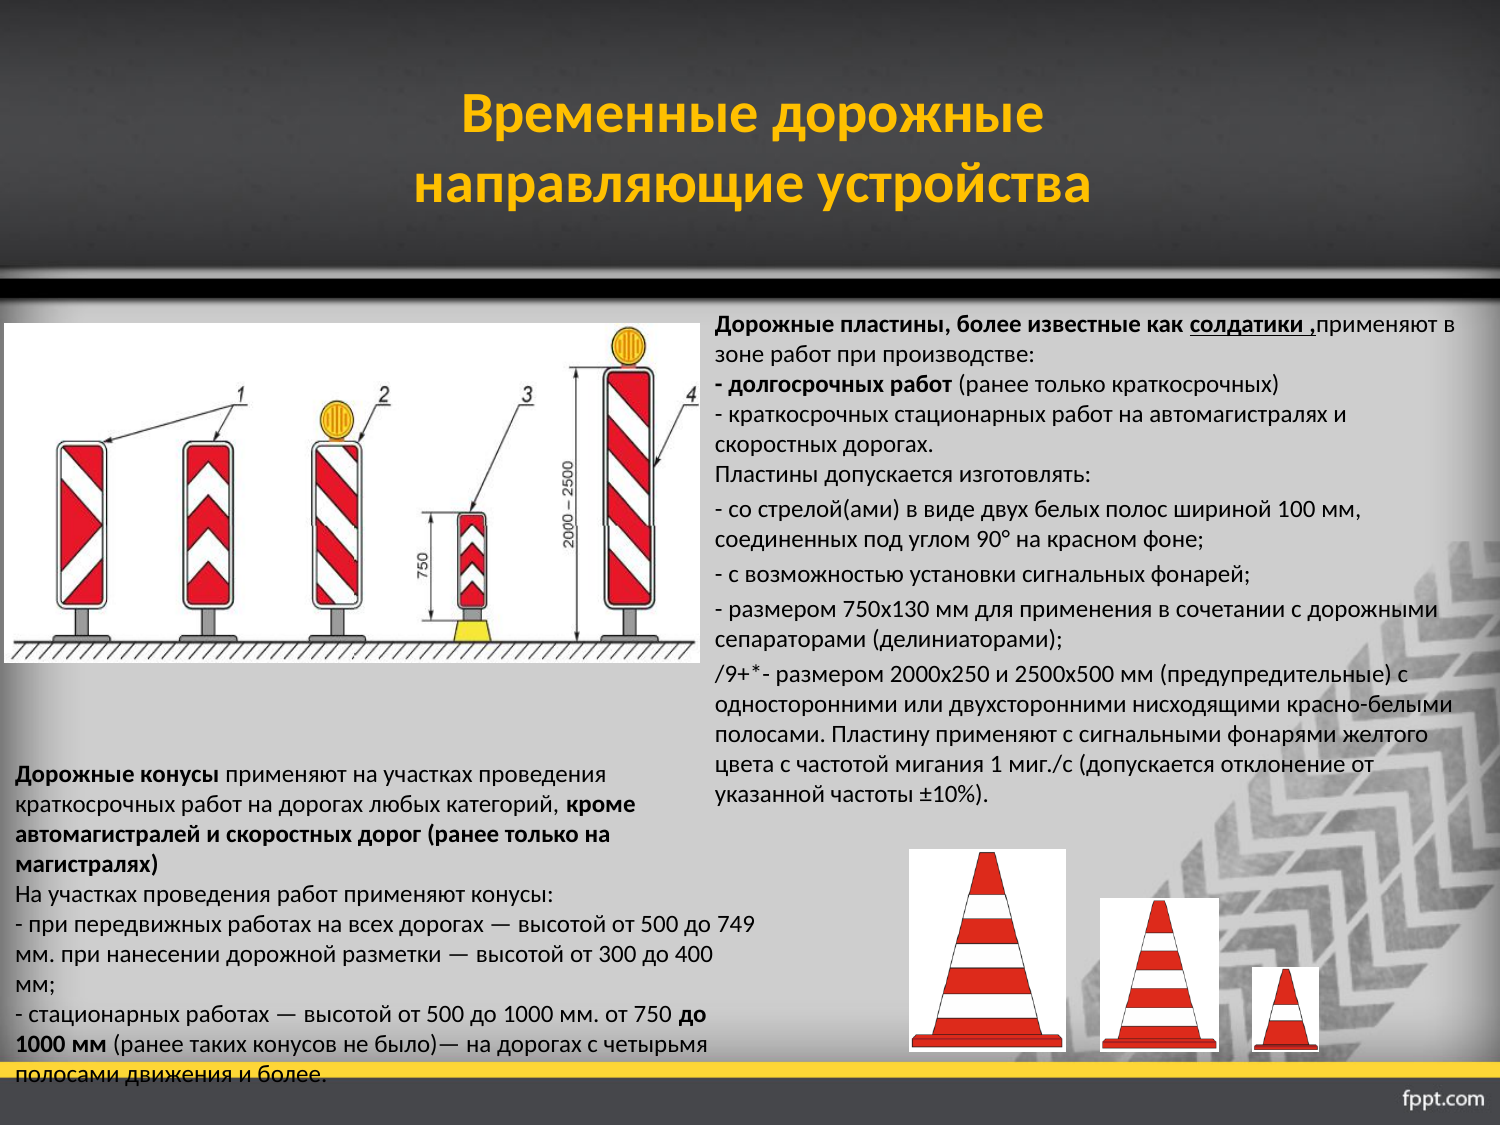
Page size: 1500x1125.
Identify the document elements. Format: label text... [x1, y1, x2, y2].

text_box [908, 849, 1319, 1052]
picture [0, 0, 1500, 1125]
title Временные дорожные направляющие устройства [352, 50, 1153, 238]
text_box Дорожные пластины, более известные как солдатики ,применяют в зоне работ при производстве: - долгосрочных работ (ранее только краткосрочных) - краткосрочных стационарных работ на автомагистралях и скоростных дорогах. Пластины допускается изготовлять: - со стрелой(ами) в виде двух белых полос шириной 100 мм, соединенных под углом 90° на красном фоне; - с возможностью установки сигнальных фонарей; - размером 750х130 мм для применения в сочетании с дорожными сепараторами (делиниаторами); /9+*- размером 2000х250 и 2500х500 мм (предупредительные) с односторонними или двухсторонними нисходящими красно-белыми полосами. Пластину применяют с сигнальными фонарями желтого цвета с частотой мигания 1 миг./с (допускается отклонение от указанной частоты ±10%). [699, 300, 1475, 836]
text_box Дорожные конусы применяют на участках проведения краткосрочных работ на дорогах любых категорий, кроме автомагистралей и скоростных дорог (ранее только на магистралях) На участках проведения работ применяют конусы: - при передвижных работах на всех дорогах — высотой от 500 до 749 мм. при нанесении дорожной разметки — высотой от 300 до 400 мм; - стационарных работах — высотой от 500 до 1000 мм. от 750 до 1000 мм (ранее таких конусов не было)— на дорогах с четырьмя полосами движения и более. [0, 750, 775, 1052]
